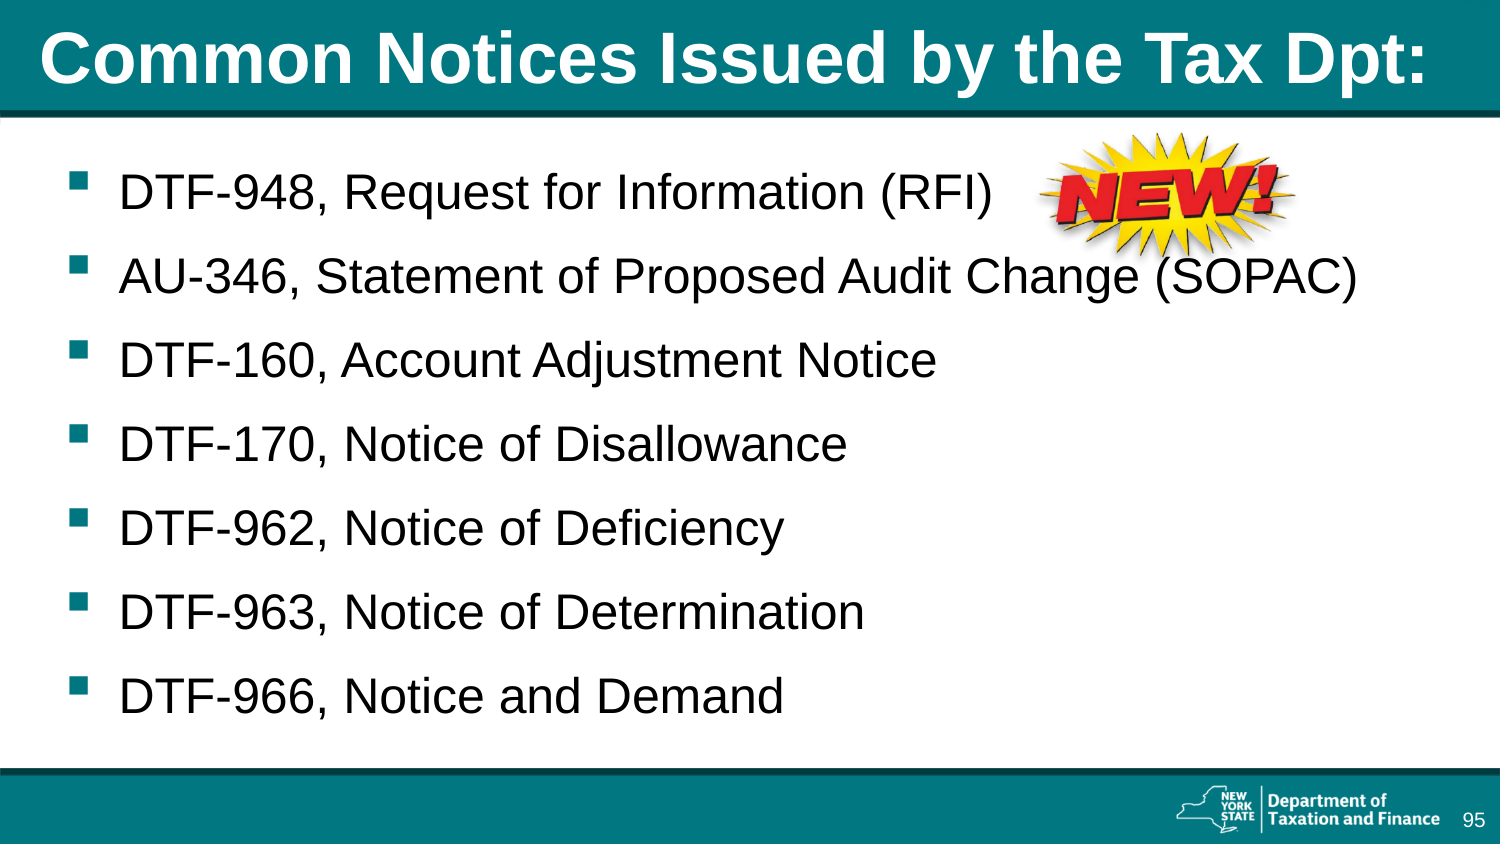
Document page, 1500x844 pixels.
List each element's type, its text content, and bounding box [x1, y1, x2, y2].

list DTF-948, Request for Information (RFI) AU-346, Statement of Proposed Audit Change (SOPAC) DTF-160, Account Adjustment Notice DTF-170, Notice of Disallowance DTF-962, Notice of Deficiency DTF-963, Notice of Determination DTF-966, Notice and Demand [50, 151, 1400, 709]
title Common Notices Issued by the Tax Dpt: [24, 0, 1463, 114]
slide_number 95 [1076, 797, 1500, 842]
picture [0, 0, 1500, 844]
